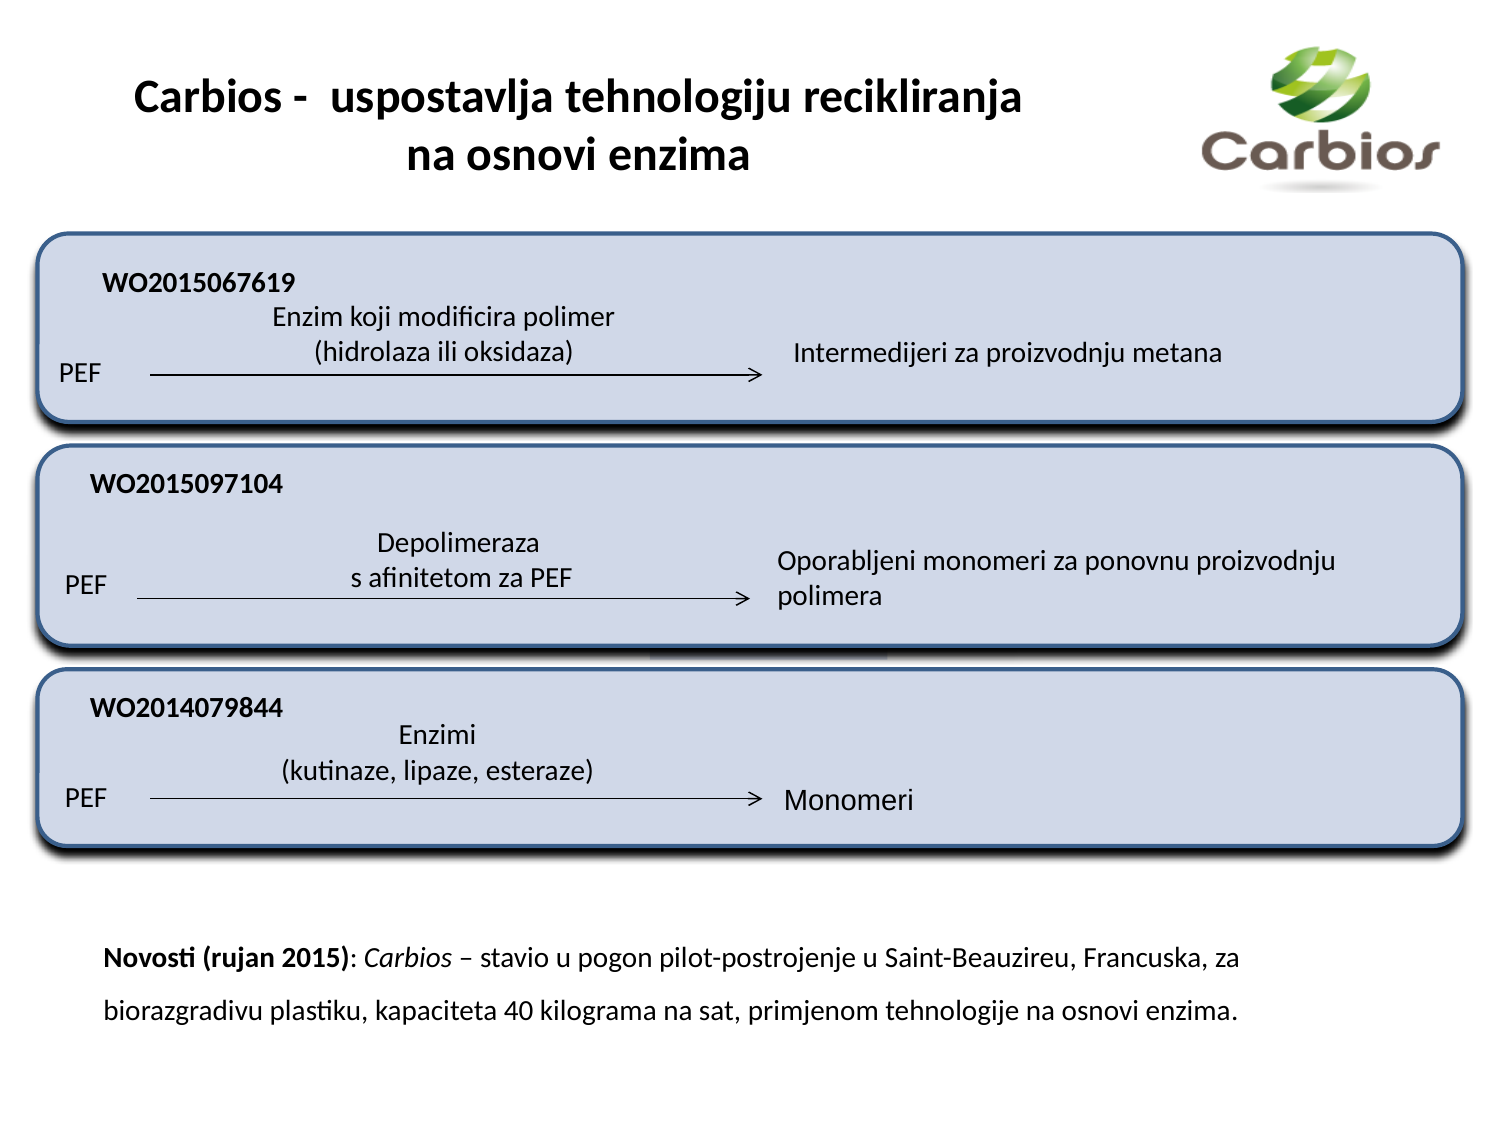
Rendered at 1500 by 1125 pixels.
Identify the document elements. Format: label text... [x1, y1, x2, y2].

text_box Carbios - uspostavlja tehnologiju recikliranja na osnovi enzima [112, 57, 1047, 129]
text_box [24, 233, 1463, 847]
picture [1198, 42, 1443, 193]
text_box Novosti (rujan 2015): Carbios – stavio u pogon pilot-postrojenje u Saint-Beauzireu, Francuska, za biorazgradivu plastiku, kapaciteta 40 kilograma na sat, primjenom tehnologije na osnovi enzima. [88, 913, 1346, 1034]
